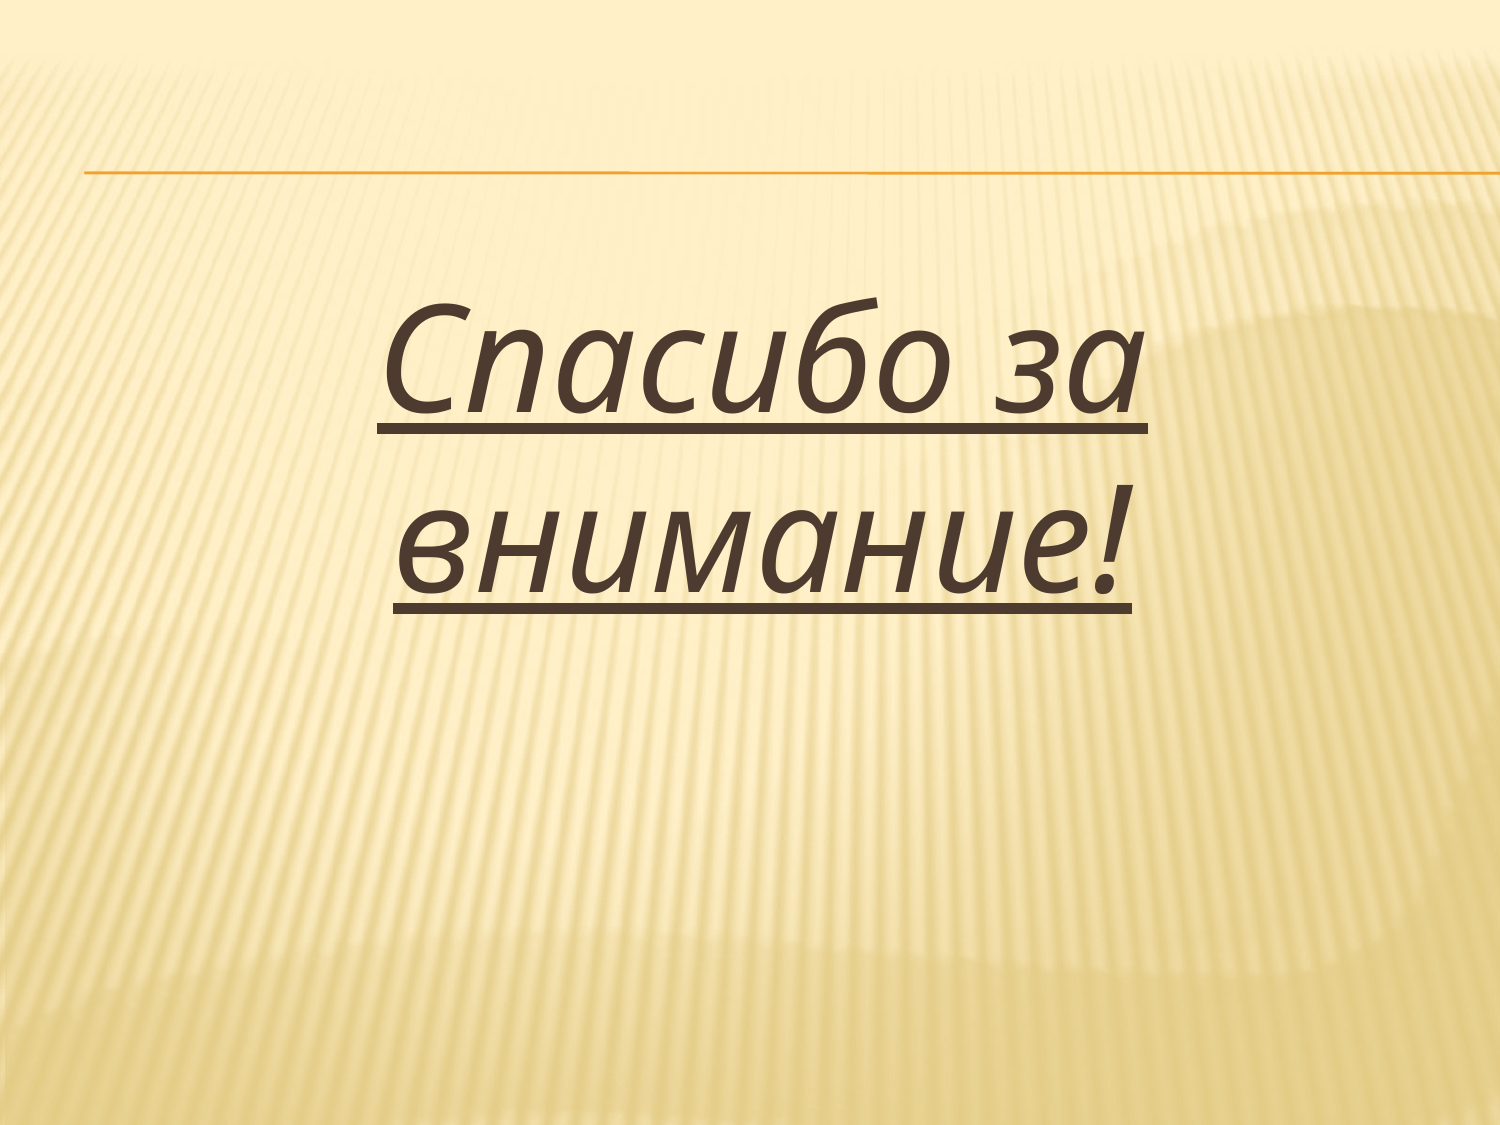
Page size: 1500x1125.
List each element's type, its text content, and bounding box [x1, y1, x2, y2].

list Спасибо за внимание! [50, 254, 1475, 998]
